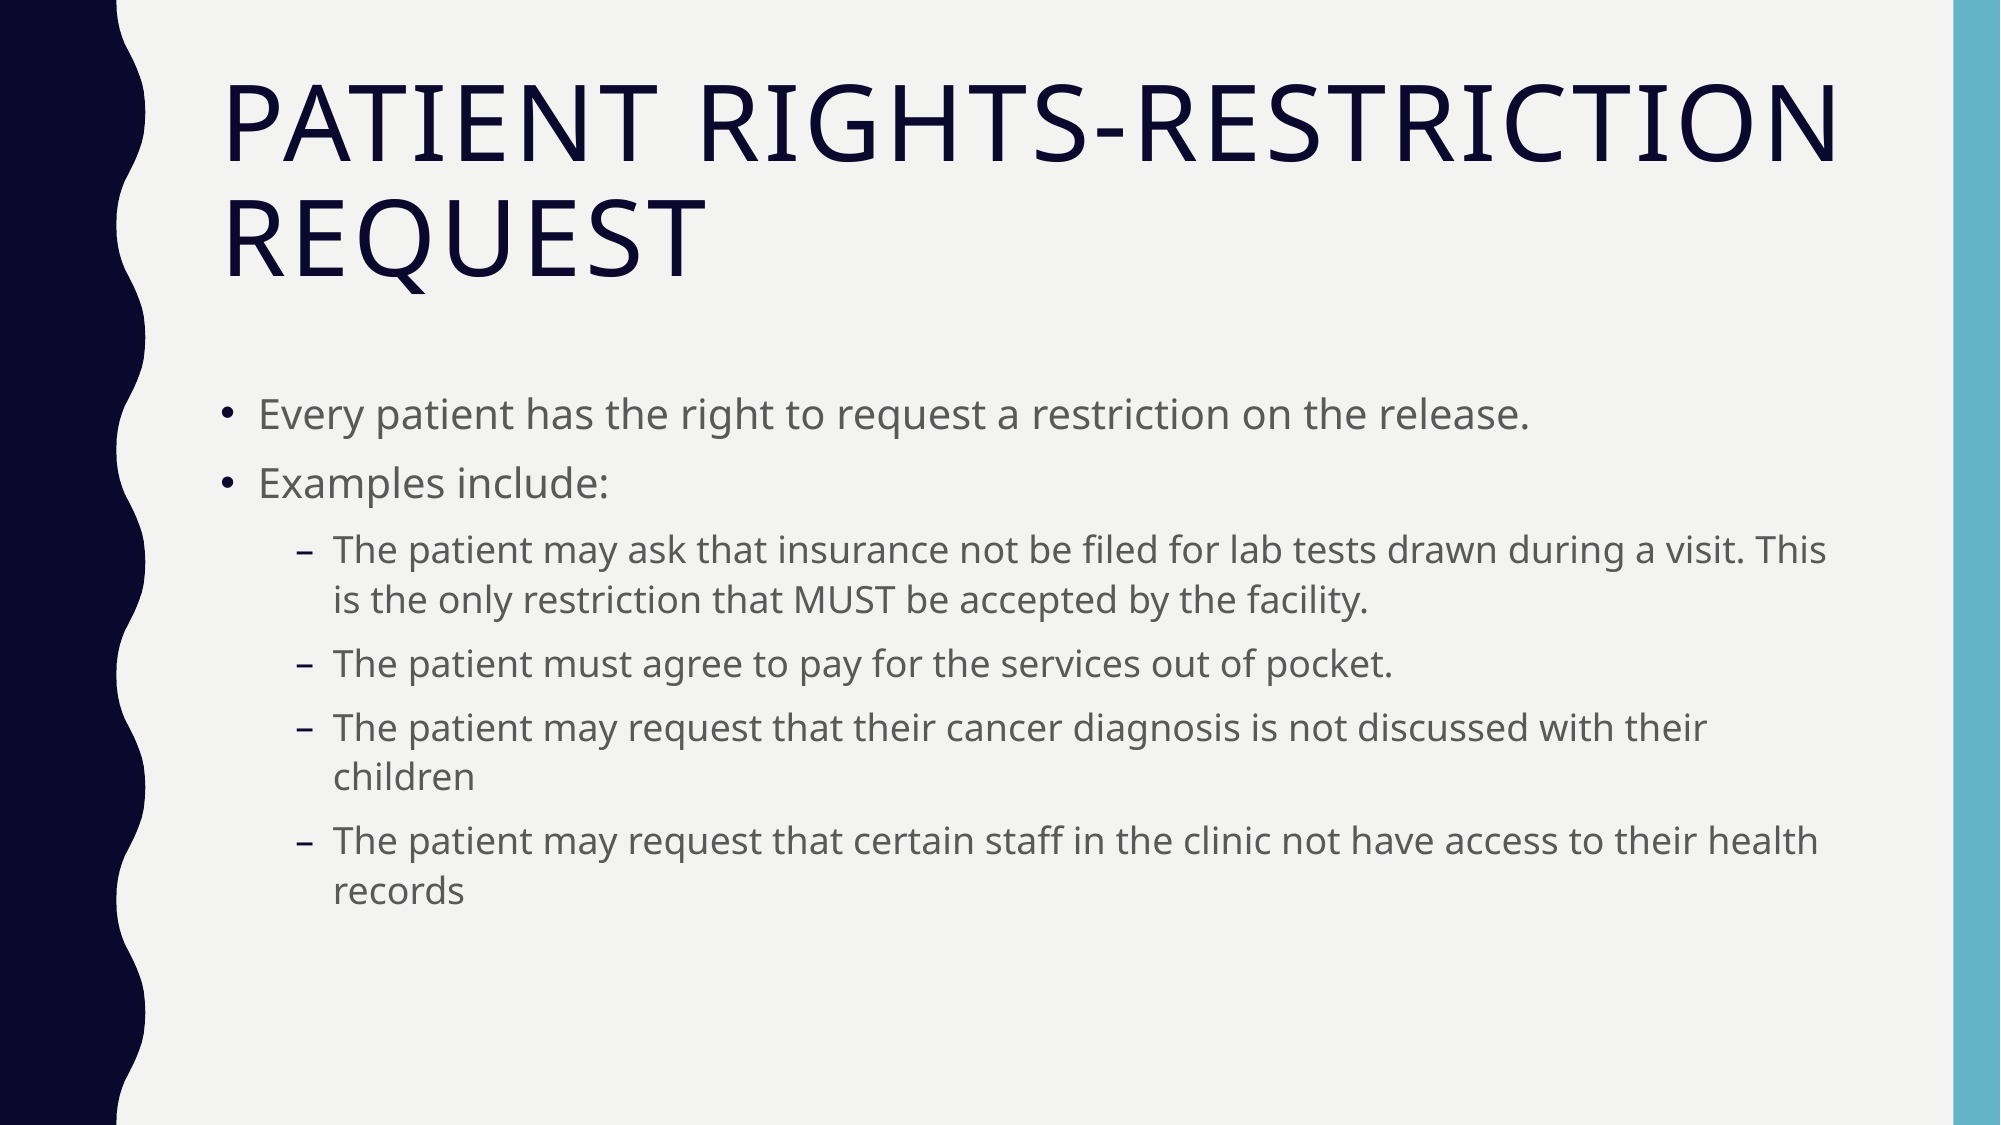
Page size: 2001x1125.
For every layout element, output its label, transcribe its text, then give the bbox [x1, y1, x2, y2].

list Every patient has the right to request a restriction on the release. Examples include: The patient may ask that insurance not be filed for lab tests drawn during a visit. This is the only restriction that MUST be accepted by the facility. The patient must agree to pay for the services out of pocket. The patient may request that their cancer diagnosis is not discussed with their children The patient may request that certain staff in the clinic not have access to their health records [205, 375, 1875, 965]
title Patient Rights-Restriction Request [205, 62, 1875, 308]
